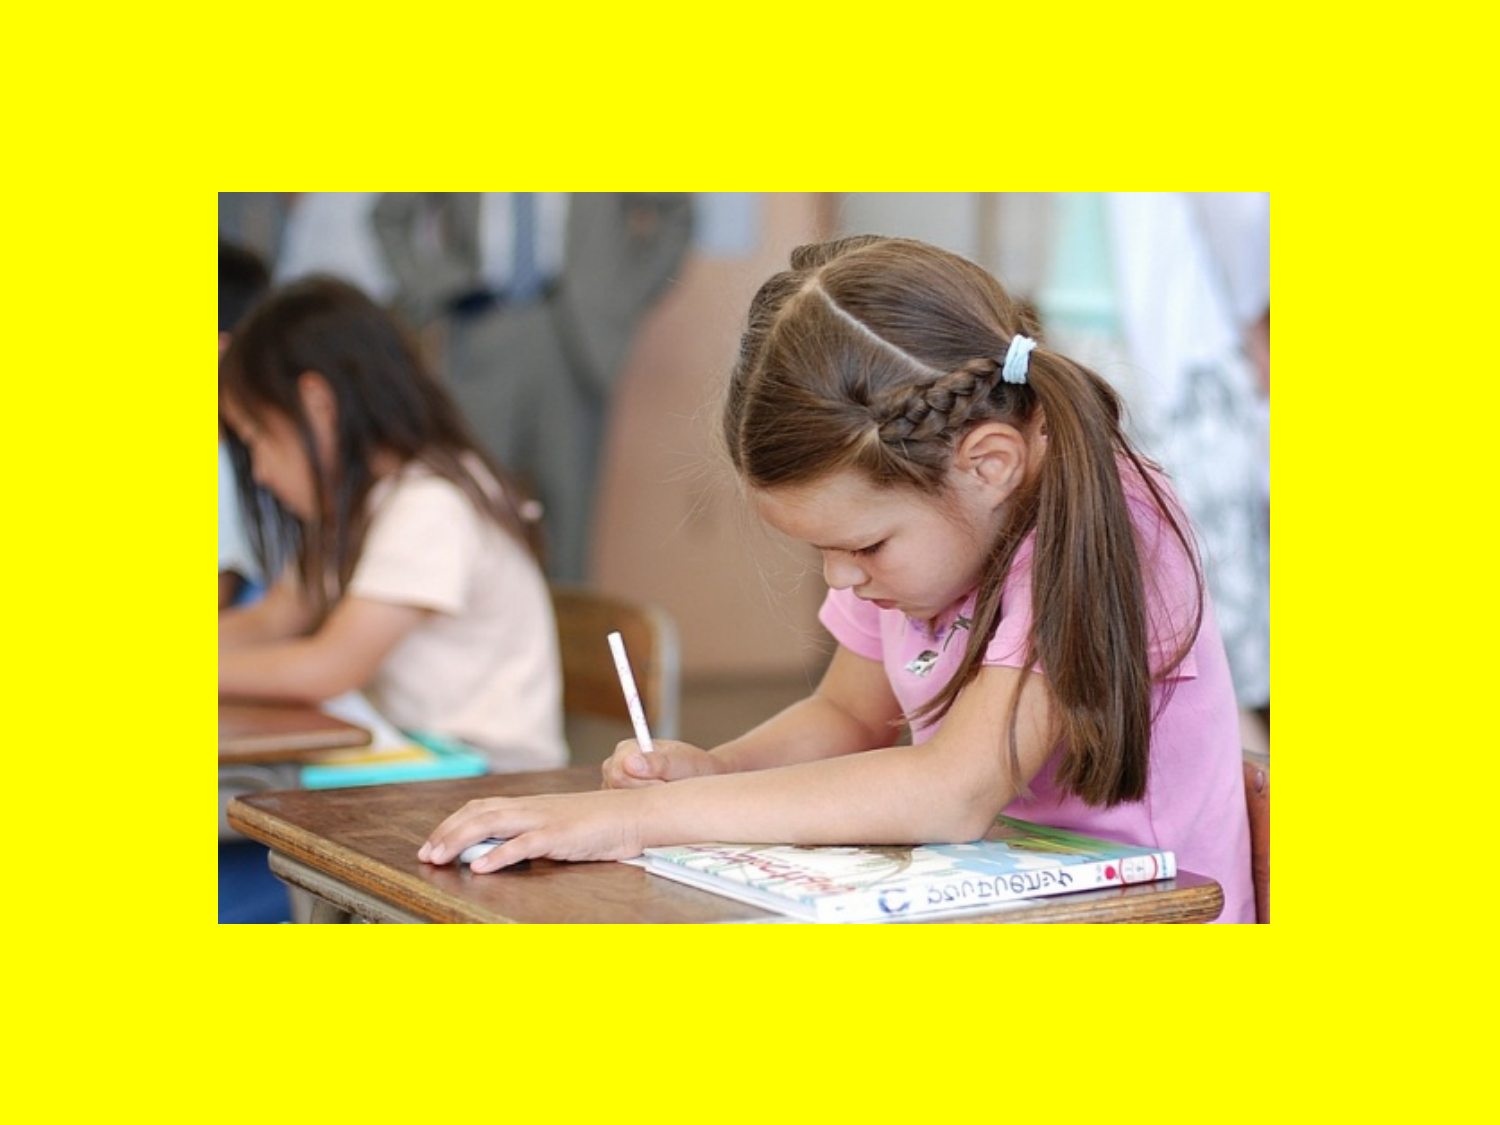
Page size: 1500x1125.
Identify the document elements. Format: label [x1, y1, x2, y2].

picture [218, 192, 1270, 924]
